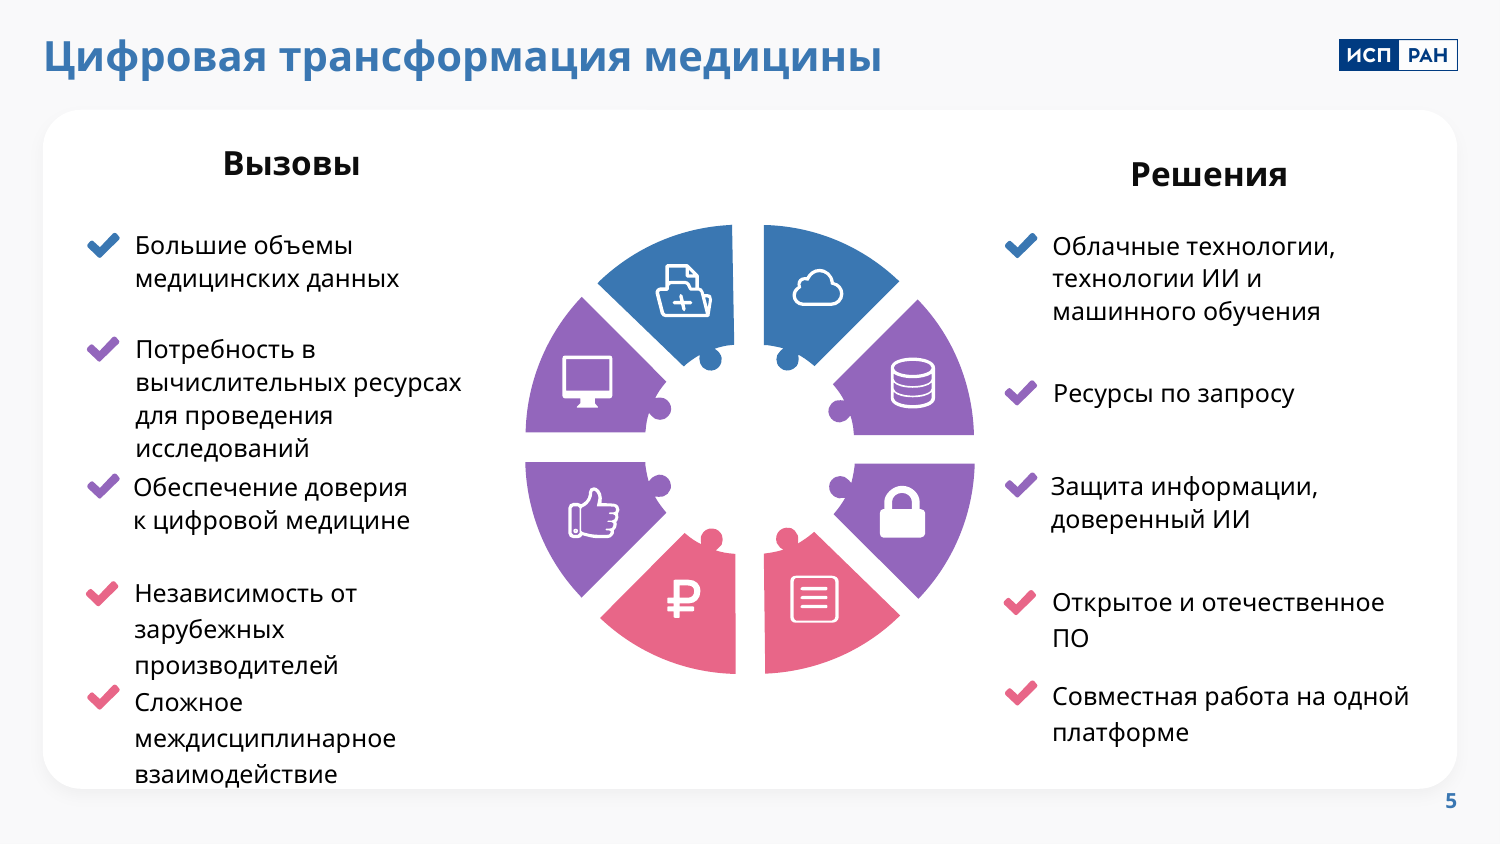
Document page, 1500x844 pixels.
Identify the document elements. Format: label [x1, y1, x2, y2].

text_box [525, 224, 975, 675]
picture [0, 0, 1500, 844]
